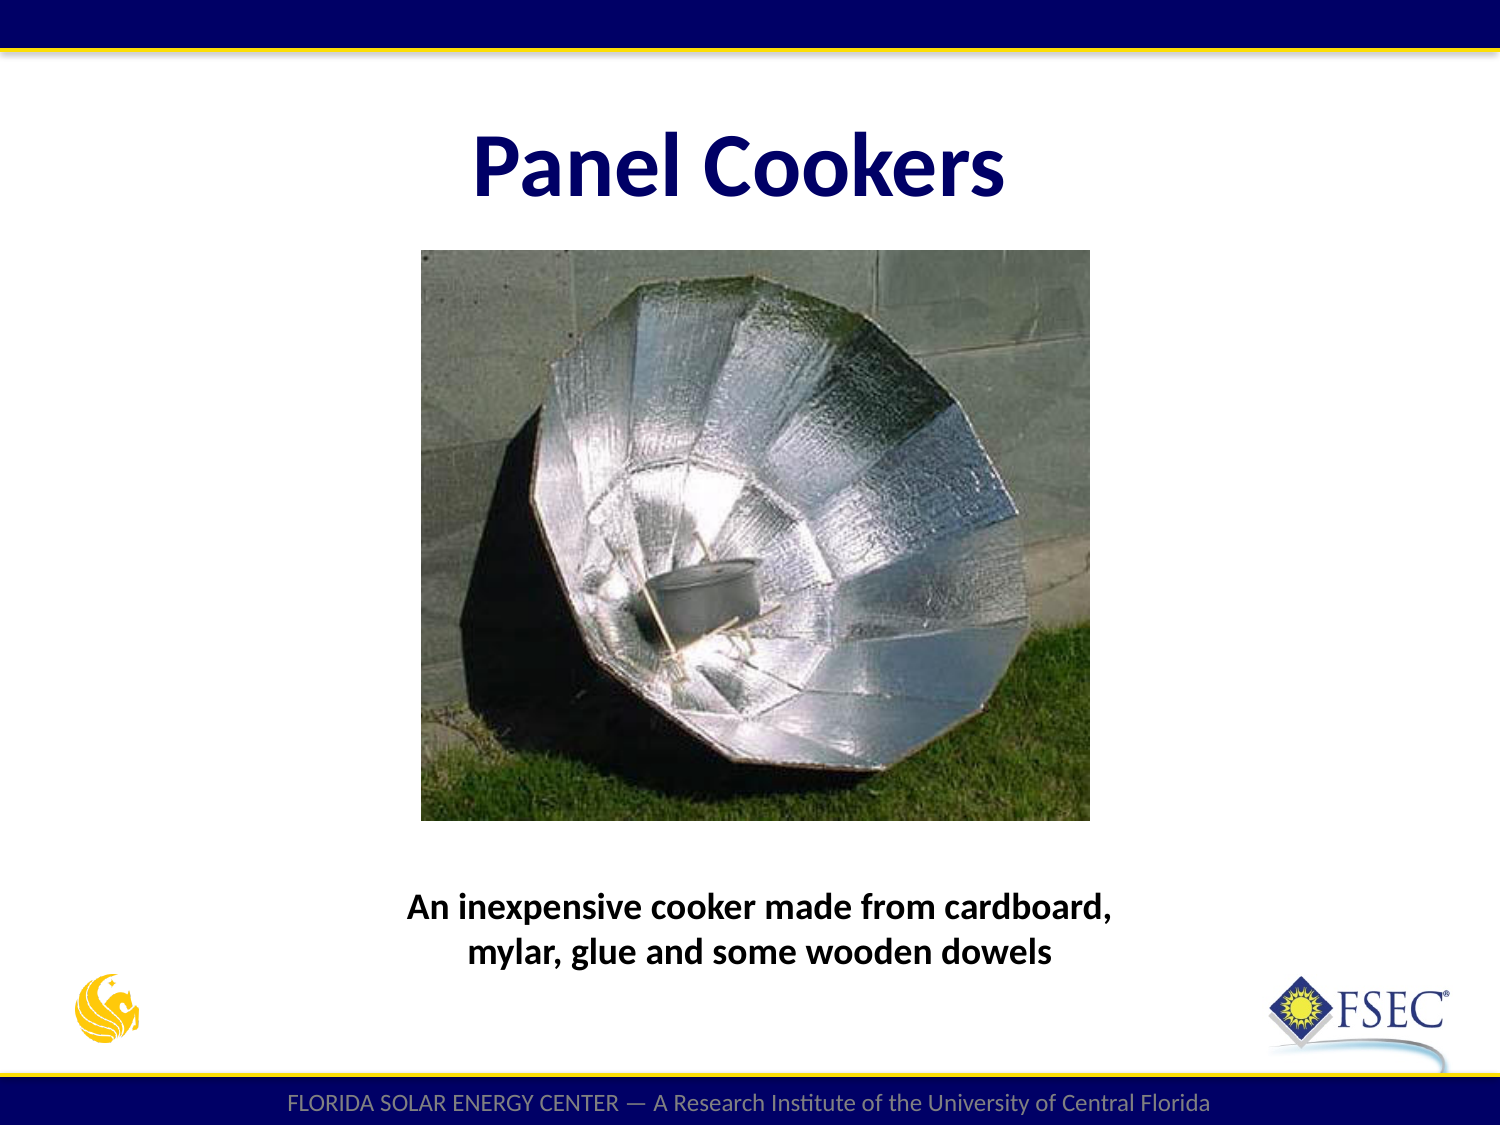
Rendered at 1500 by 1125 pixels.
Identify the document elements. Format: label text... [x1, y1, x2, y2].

picture [421, 250, 1090, 821]
picture [1262, 974, 1453, 1073]
text_box An inexpensive cooker made from cardboard, mylar, glue and some wooden dowels [372, 874, 1148, 980]
picture [75, 974, 139, 1043]
title Panel Cookers [75, 45, 1425, 275]
